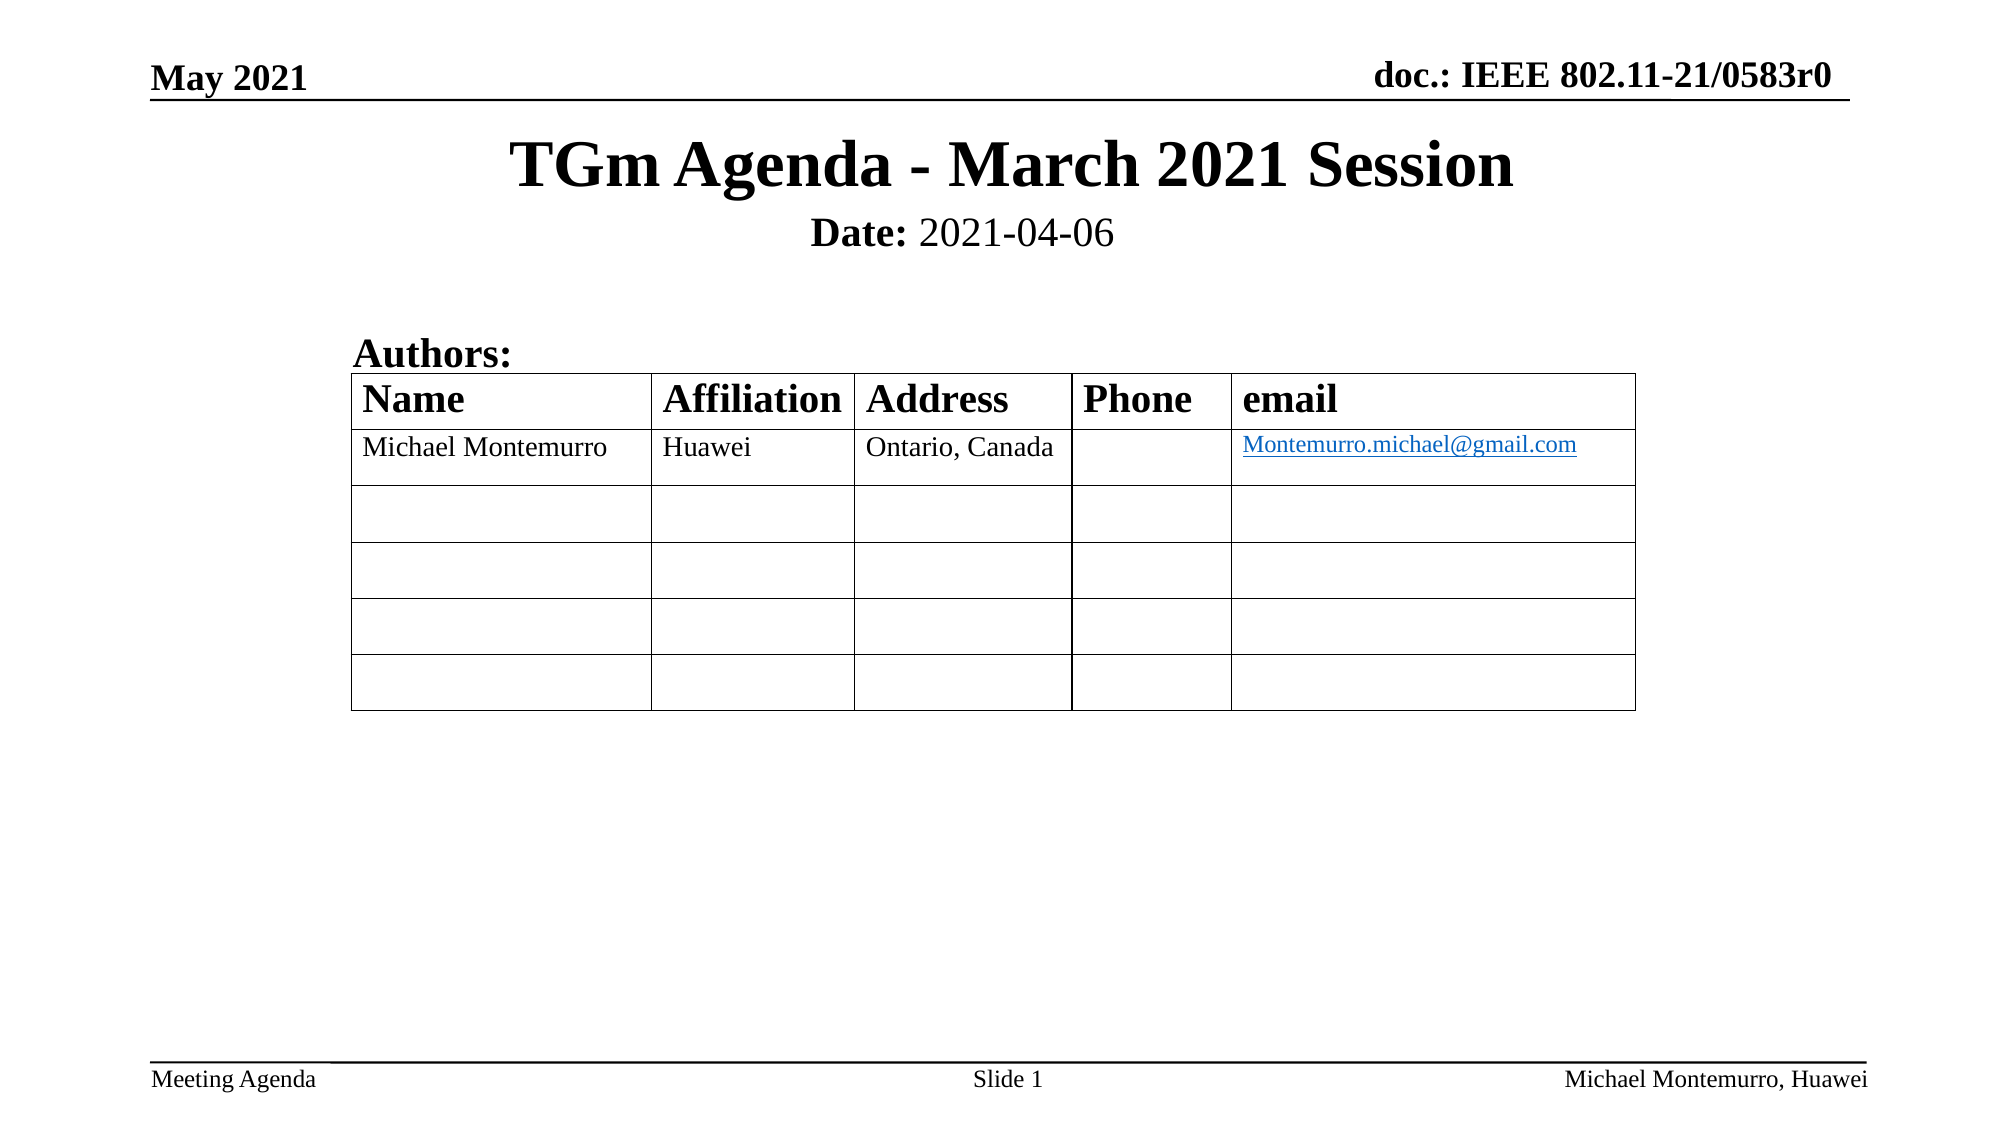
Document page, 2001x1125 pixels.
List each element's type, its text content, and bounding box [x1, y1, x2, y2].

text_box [335, 372, 1665, 784]
footer Michael Montemurro, Huawei [1266, 1061, 1869, 1093]
slide_number Slide 1 [972, 1061, 1045, 1093]
text_box TGm Agenda - March 2021 Session [362, 112, 1663, 288]
text_box Authors: [337, 318, 575, 371]
text_box Date: 2021-04-06 [325, 203, 1601, 267]
